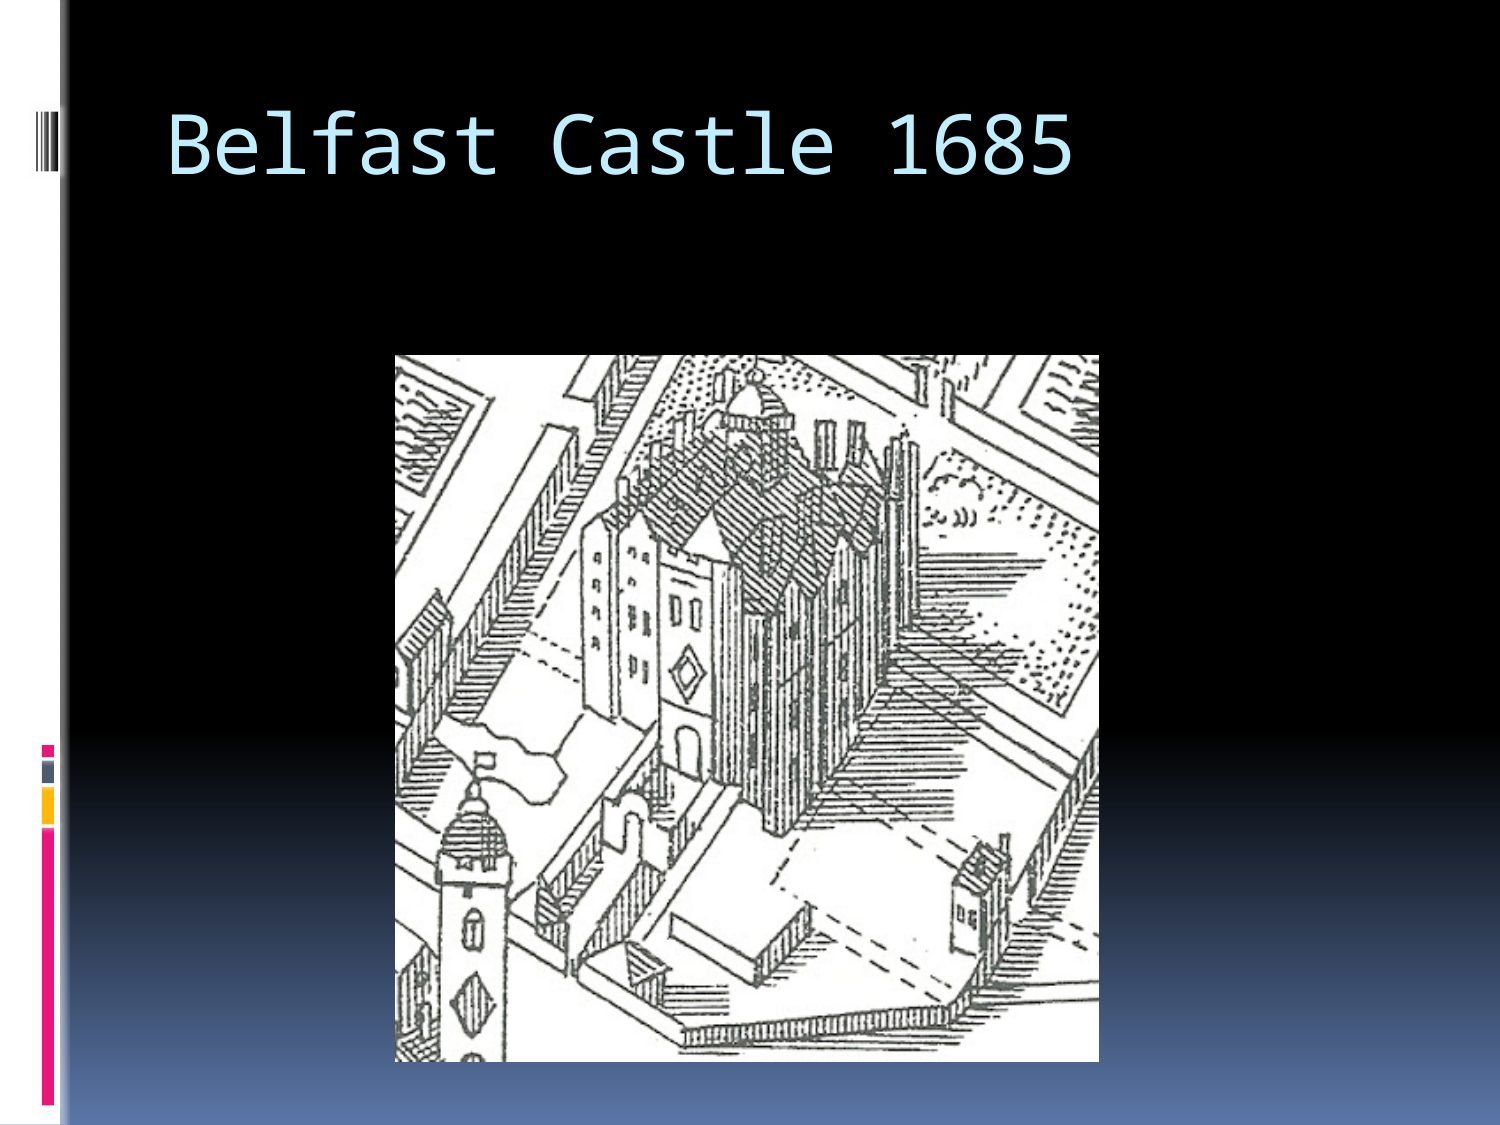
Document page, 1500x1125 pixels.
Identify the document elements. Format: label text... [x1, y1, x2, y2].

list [395, 354, 1099, 1062]
title Belfast Castle 1685 [150, 84, 1425, 235]
